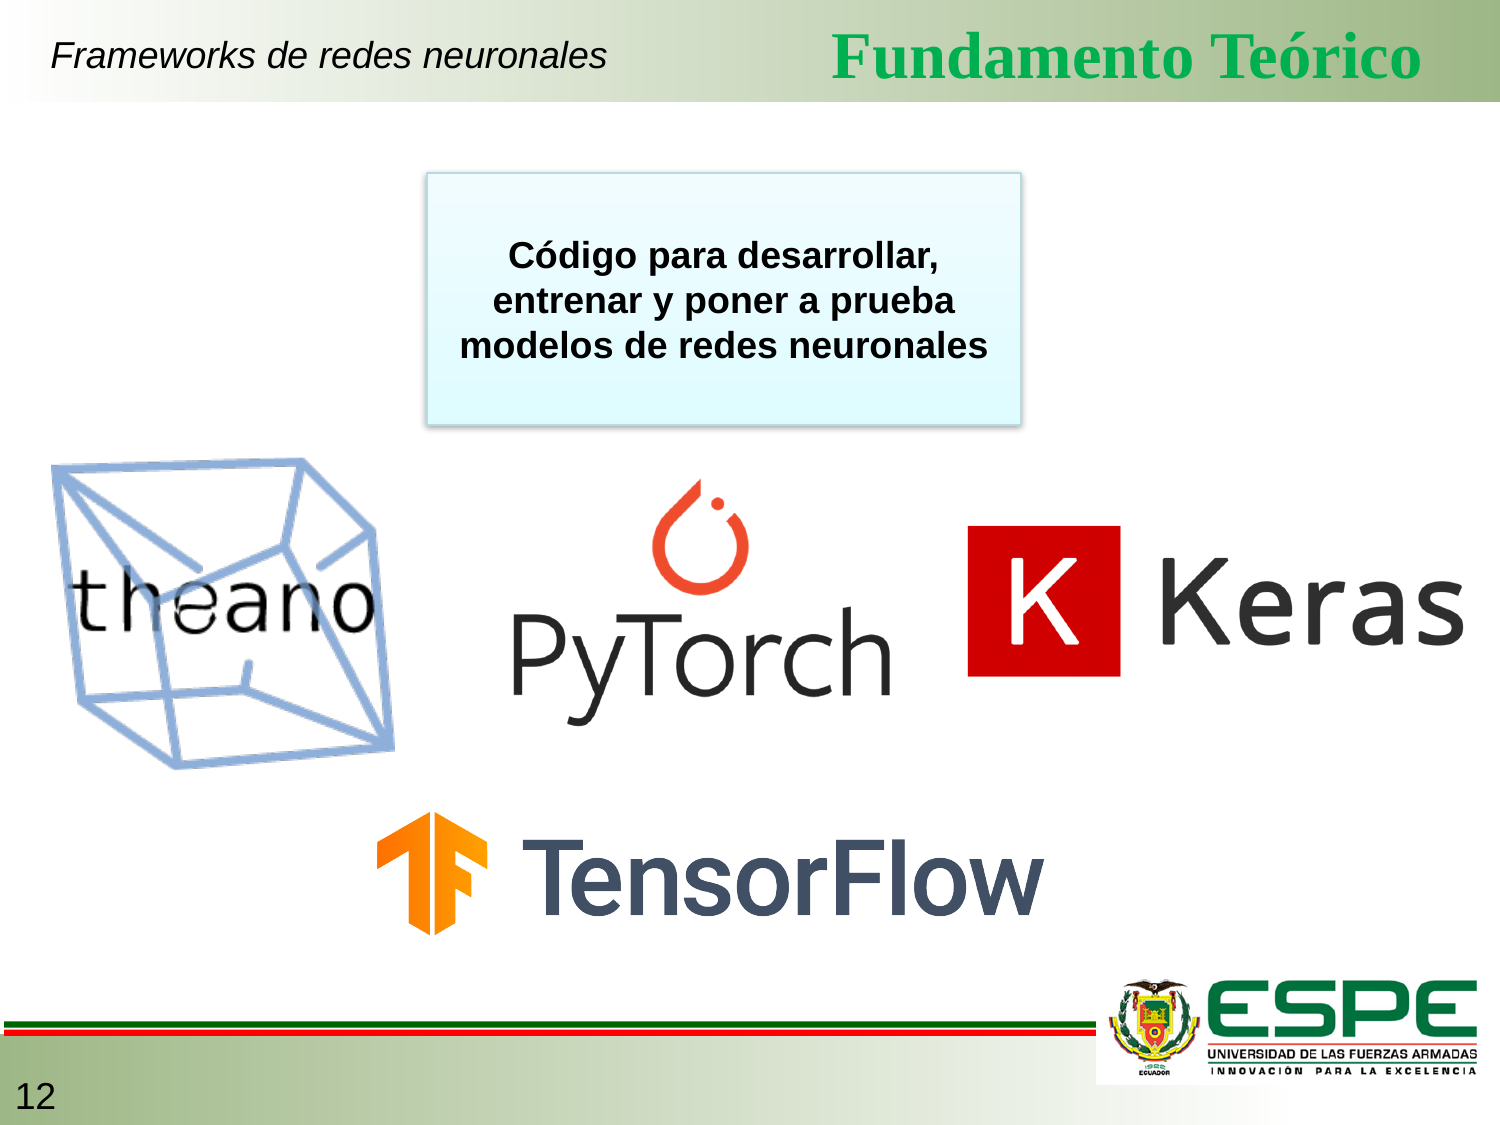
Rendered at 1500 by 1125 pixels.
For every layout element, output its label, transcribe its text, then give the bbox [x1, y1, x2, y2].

text_box 12 [0, 1064, 116, 1125]
text_box Fundamento Teórico [88, 4, 1439, 193]
text_box Frameworks de redes neuronales [35, 23, 819, 84]
picture [50, 441, 1483, 1085]
picture [965, 523, 1500, 680]
text_box Código para desarrollar, entrenar y poner a prueba modelos de redes neuronales [426, 172, 1022, 426]
picture [506, 475, 896, 728]
